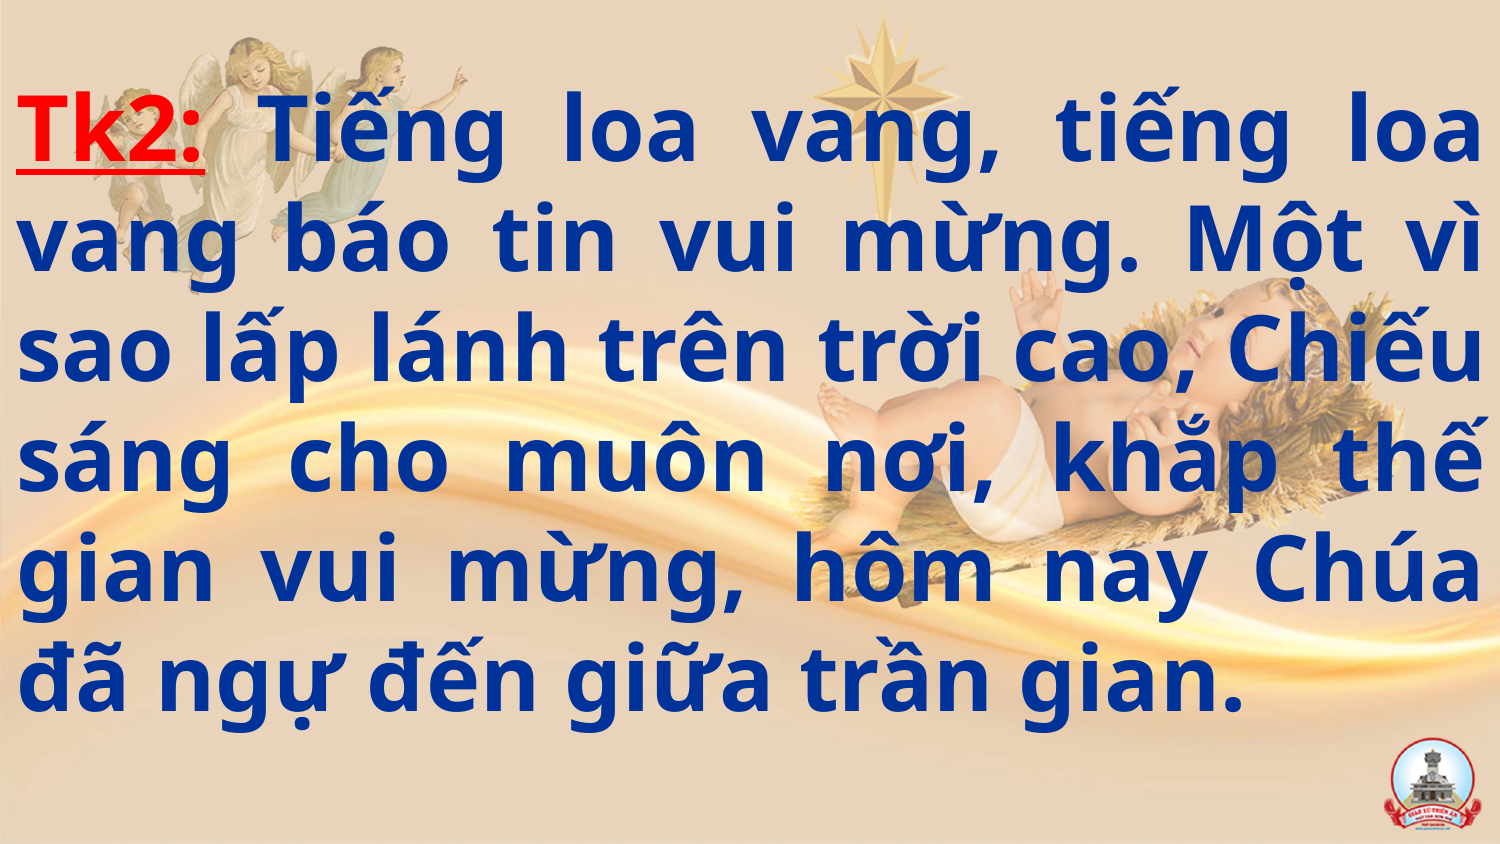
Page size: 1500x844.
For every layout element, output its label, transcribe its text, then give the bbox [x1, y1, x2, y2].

text_box Tk2: Tiếng loa vang, tiếng loa vang báo tin vui mừng. Một vì sao lấp lánh trên trời cao, Chiếu sáng cho muôn nơi, khắp thế gian vui mừng, hôm nay Chúa đã ngự đến giữa trần gian. [1, 62, 1500, 738]
picture [0, 0, 1500, 844]
